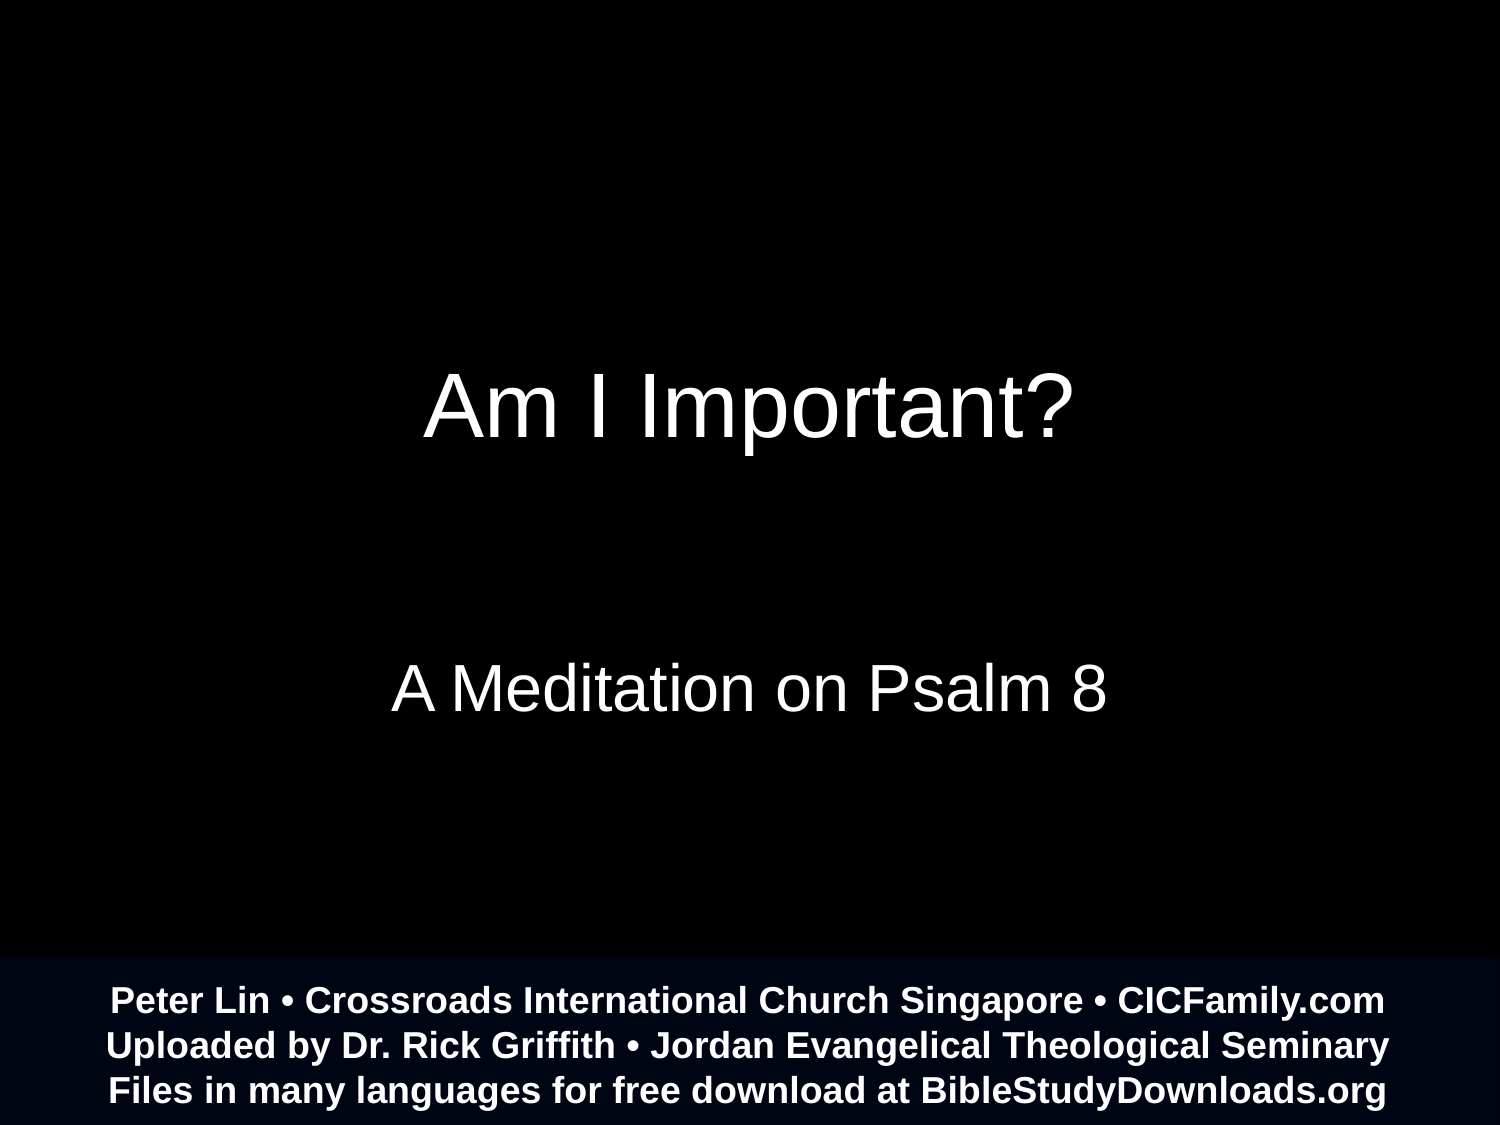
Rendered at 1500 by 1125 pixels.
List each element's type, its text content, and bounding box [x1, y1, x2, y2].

subtitle A Meditation on Psalm 8 [225, 637, 1275, 925]
title Am I Important? [112, 224, 1388, 467]
text_box Peter Lin • Crossroads International Church Singapore • CICFamily.com Uploaded by Dr. Rick Griffith • Jordan Evangelical Theological Seminary Files in many languages for free download at BibleStudyDownloads.org [0, 957, 1500, 1125]
